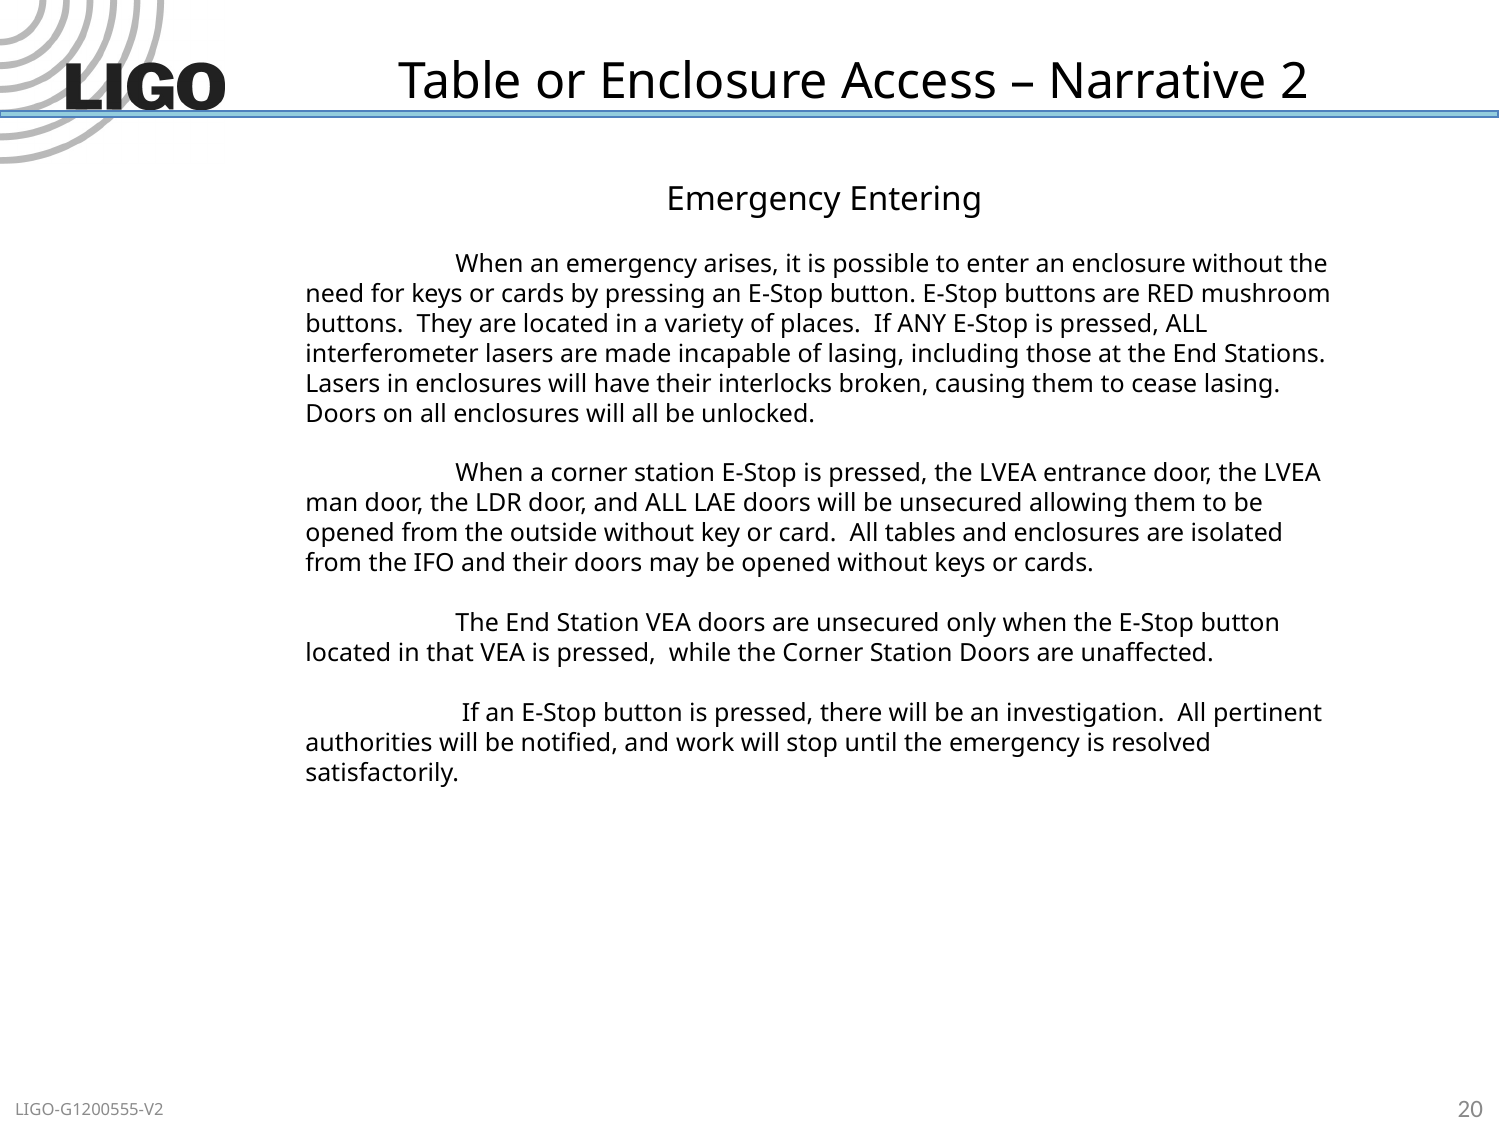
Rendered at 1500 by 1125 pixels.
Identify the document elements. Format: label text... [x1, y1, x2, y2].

title Table or Enclosure Access – Narrative 2 [283, 45, 1425, 112]
slide_number LIGO-G1200555-V2 [0, 1093, 209, 1125]
text_box [180, 119, 1369, 225]
slide_number 20 [1388, 1090, 1499, 1125]
picture [0, 118, 225, 164]
picture [0, 0, 225, 110]
text_box Emergency Entering When an emergency arises, it is possible to enter an enclosure without the need for keys or cards by pressing an E-Stop button. E-Stop buttons are RED mushroom buttons. They are located in a variety of places. If ANY E-Stop is pressed, ALL interferometer lasers are made incapable of lasing, including those at the End Stations. Lasers in enclosures will have their interlocks broken, causing them to cease lasing. Doors on all enclosures will all be unlocked. When a corner station E-Stop is pressed, the LVEA entrance door, the LVEA man door, the LDR door, and ALL LAE doors will be unsecured allowing them to be opened from the outside without key or card. All tables and enclosures are isolated from the IFO and their doors may be opened without keys or cards. The End Station VEA doors are unsecured only when the E-Stop button located in that VEA is pressed, while the Corner Station Doors are unaffected. If an E-Stop button is pressed, there will be an investigation. All pertinent authorities will be notified, and work will stop until the emergency is resolved satisfactorily. [215, 170, 1359, 824]
